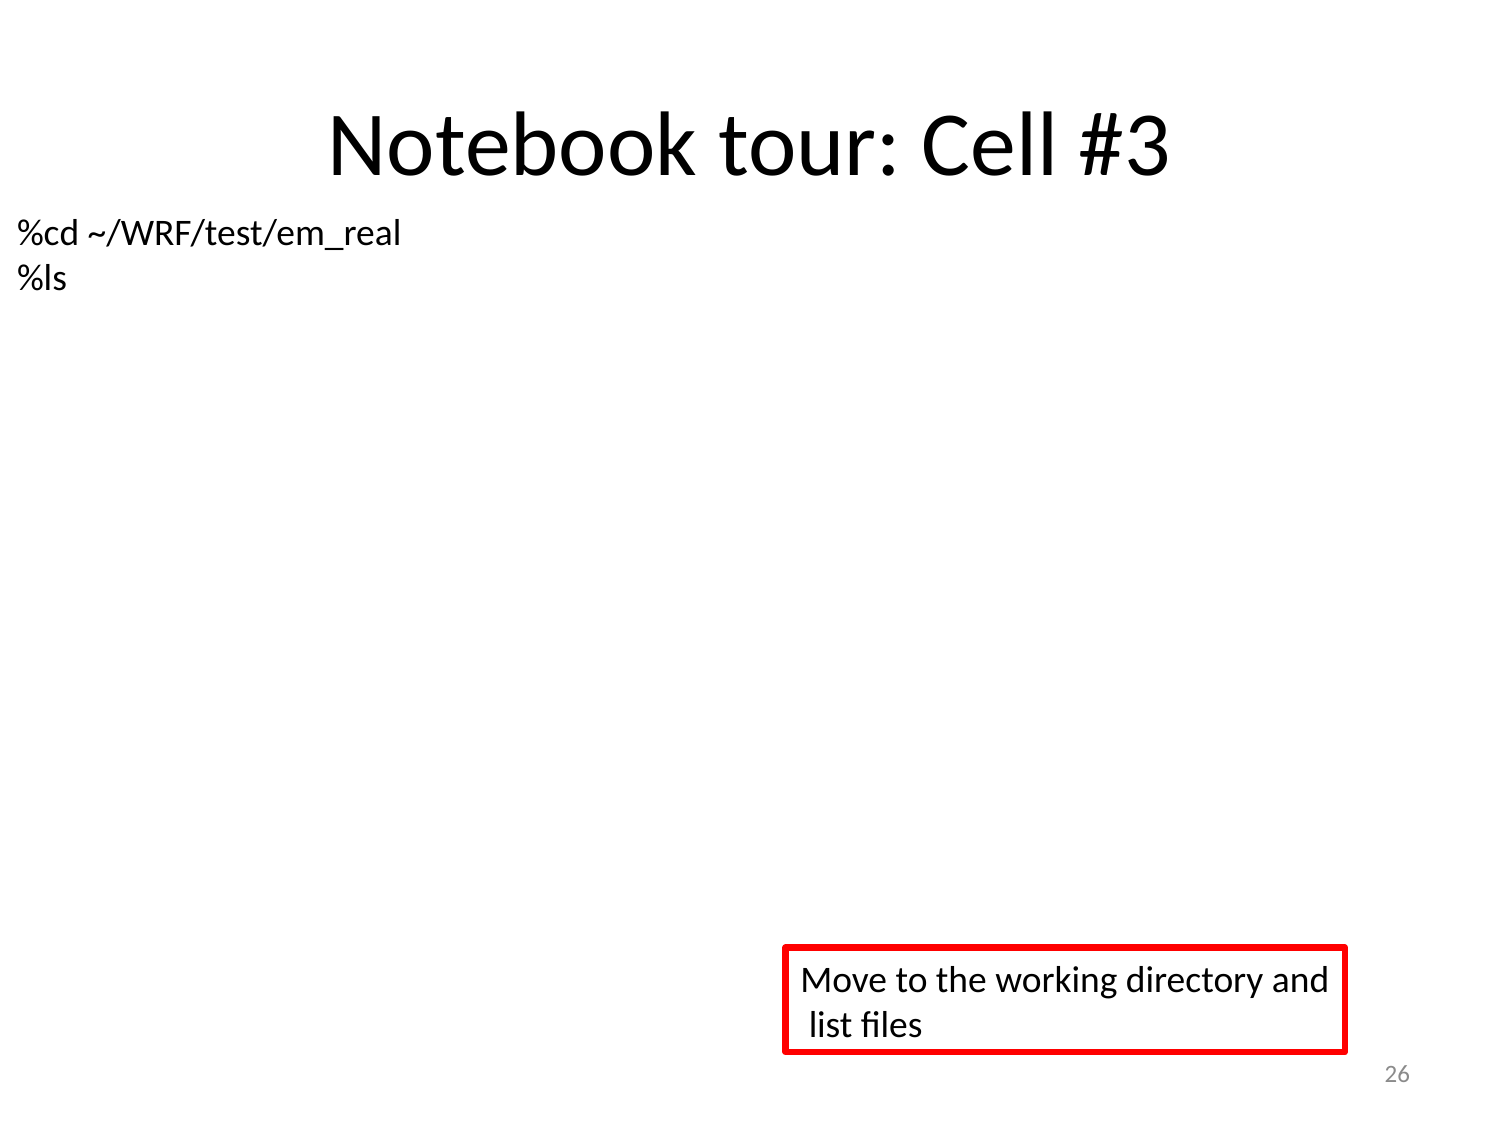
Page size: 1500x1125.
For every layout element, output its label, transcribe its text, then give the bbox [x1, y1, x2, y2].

text_box Move to the working directory and list files [785, 947, 1345, 1053]
text_box %cd ~/WRF/test/em_real %ls [2, 201, 417, 306]
slide_number 26 [1074, 1042, 1425, 1103]
title Notebook tour: Cell #3 [75, 45, 1425, 233]
